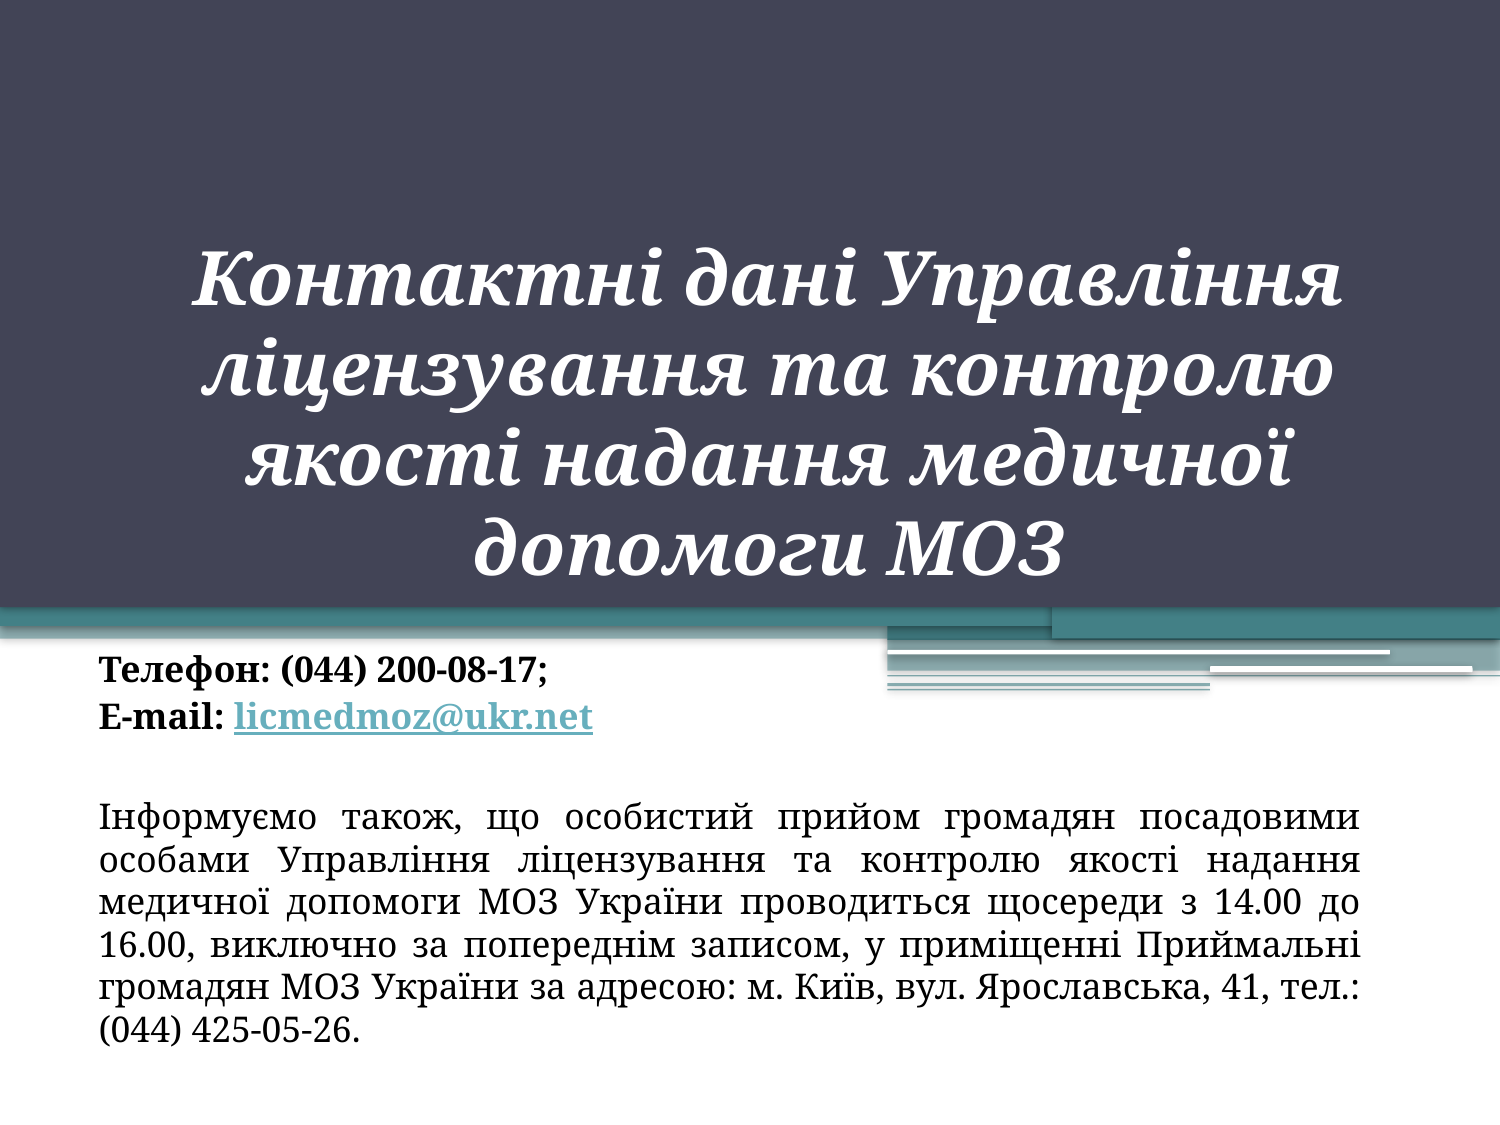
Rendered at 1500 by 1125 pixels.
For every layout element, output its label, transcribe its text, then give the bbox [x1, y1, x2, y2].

subtitle Телефон: (044) 200-08-17; E-mail: licmedmoz@ukr.net Інформуємо також, що особистий прийом громадян посадовими особами Управління ліцензування та контролю якості надання медичної допомоги МОЗ України проводиться щосереди з 14.00 до 16.00, виключно за попереднім записом, у приміщенні Приймальні громадян МОЗ України за адресою: м. Київ, вул. Ярославська, 41, тел.: (044) 425-05-26. [75, 639, 1376, 1059]
title Контактні дані Управління ліцензування та контролю якості надання медичної допомоги МОЗ [75, 149, 1463, 598]
